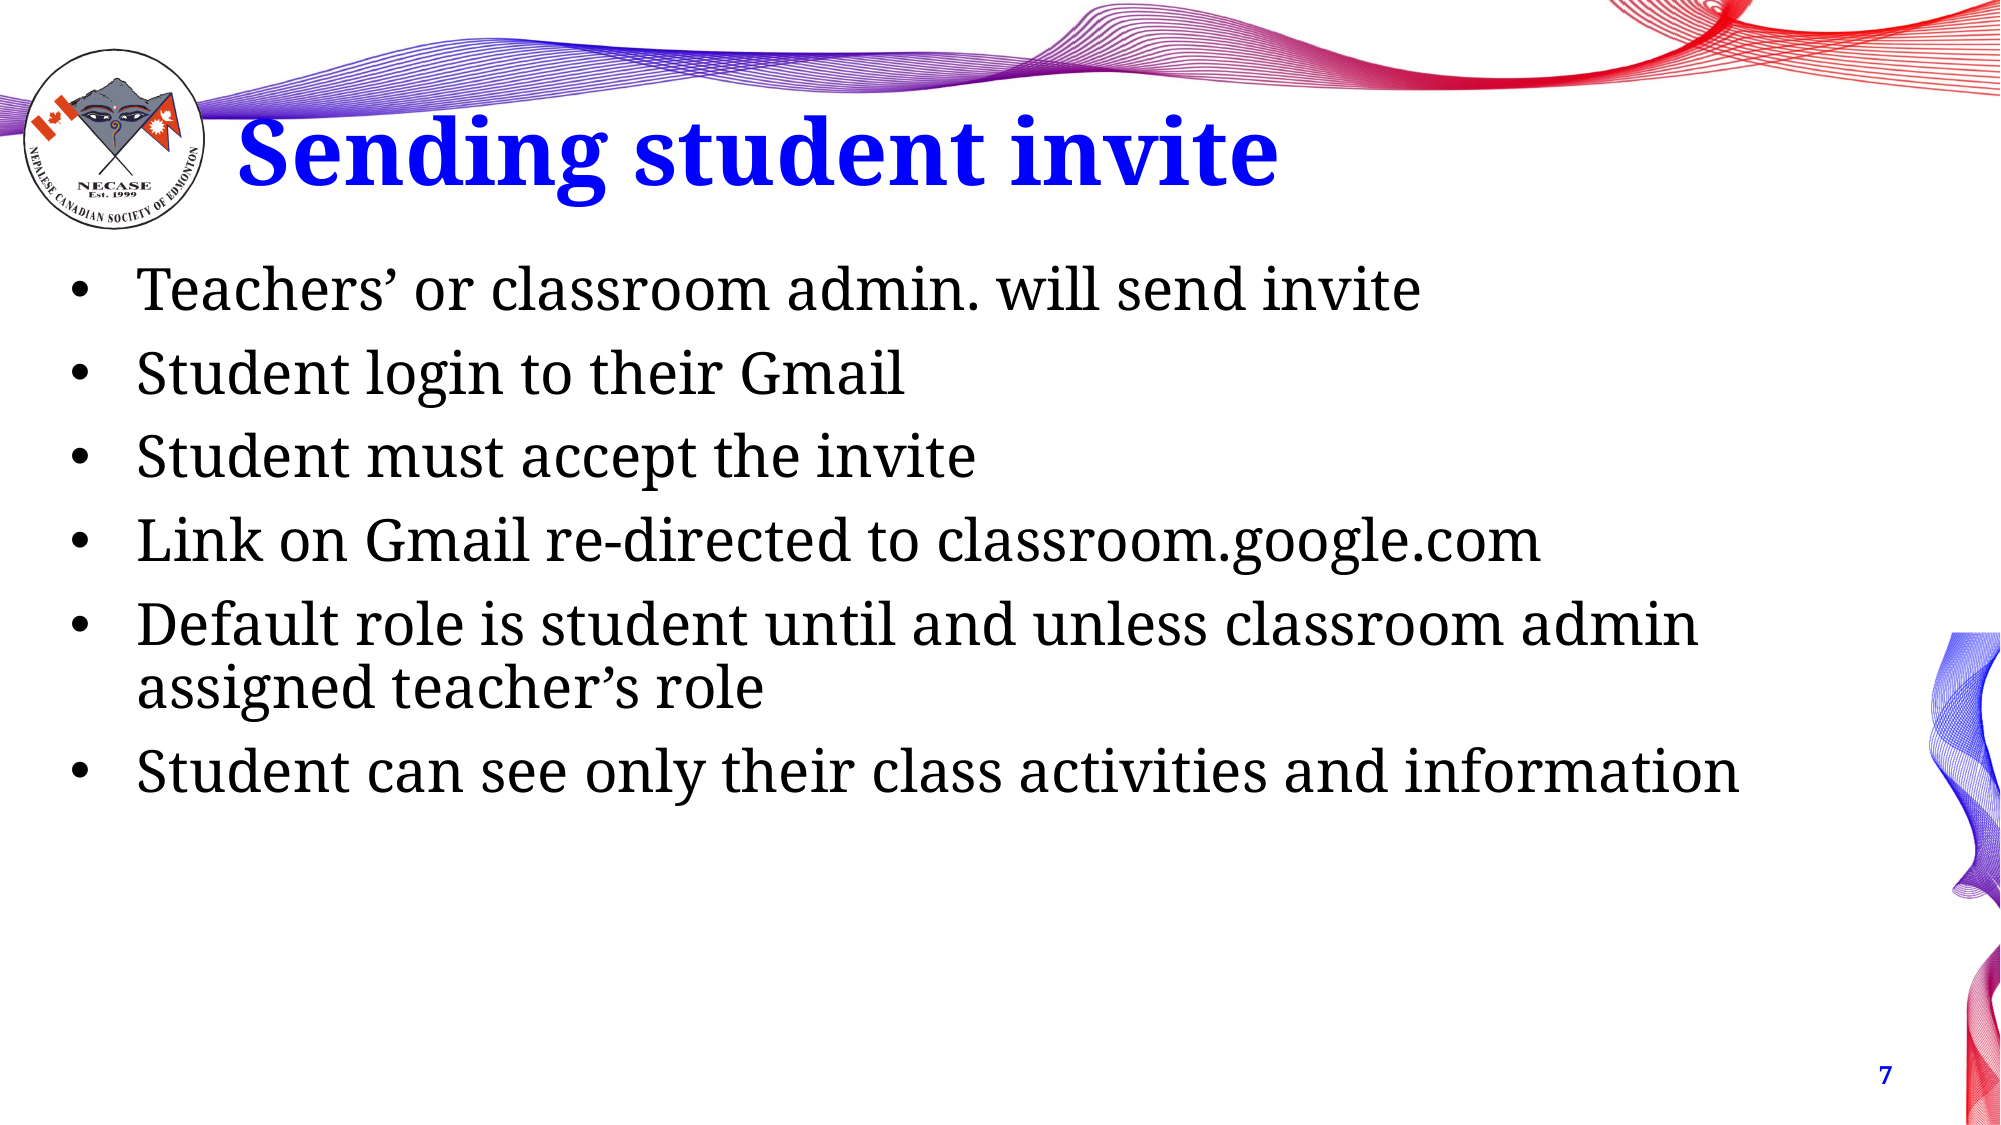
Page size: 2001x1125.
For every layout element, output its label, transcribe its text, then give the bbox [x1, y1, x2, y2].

slide_number 7 [1457, 1046, 1908, 1107]
picture [0, 0, 2000, 230]
picture [1930, 633, 2001, 1124]
title Sending student invite [222, 78, 1945, 232]
list Teachers’ or classroom admin. will send invite Student login to their Gmail Student must accept the invite Link on Gmail re-directed to classroom.google.com Default role is student until and unless classroom admin assigned teacher’s role Student can see only their class activities and information [46, 244, 1945, 1014]
